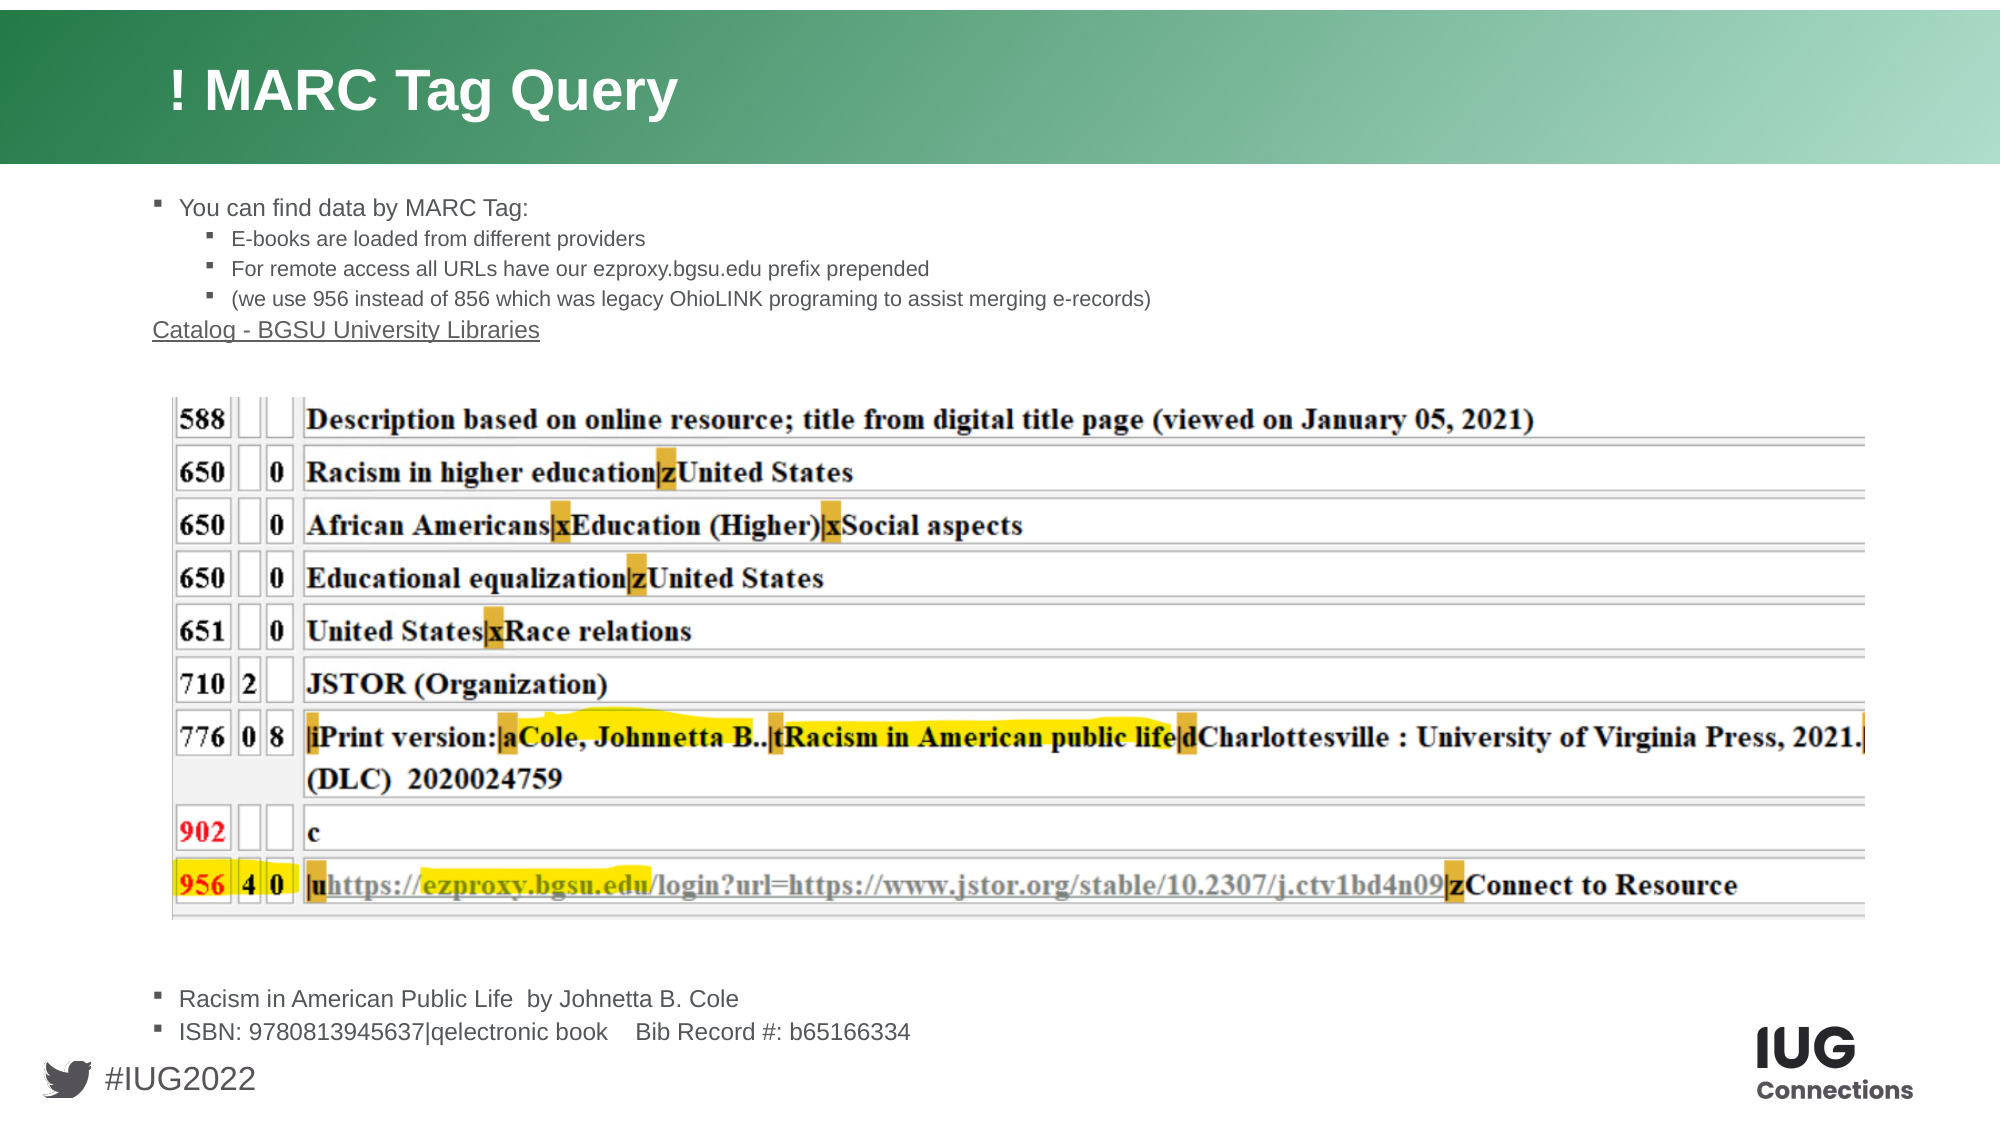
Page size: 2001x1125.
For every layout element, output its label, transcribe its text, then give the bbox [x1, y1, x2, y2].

list You can find data by MARC Tag: E-books are loaded from different providers For remote access all URLs have our ezproxy.bgsu.edu prefix prepended (we use 956 instead of 856 which was legacy OhioLINK programing to assist merging e-records) Catalog - BGSU University Libraries Racism in American Public Life by Johnetta B. Cole ISBN: 9780813945637|qelectronic book Bib Record #: b65166334 [84, 187, 1903, 1056]
picture [1733, 985, 2001, 1125]
picture [167, 397, 1865, 920]
title ! MARC Tag Query [153, 39, 1879, 136]
picture [42, 1061, 91, 1098]
